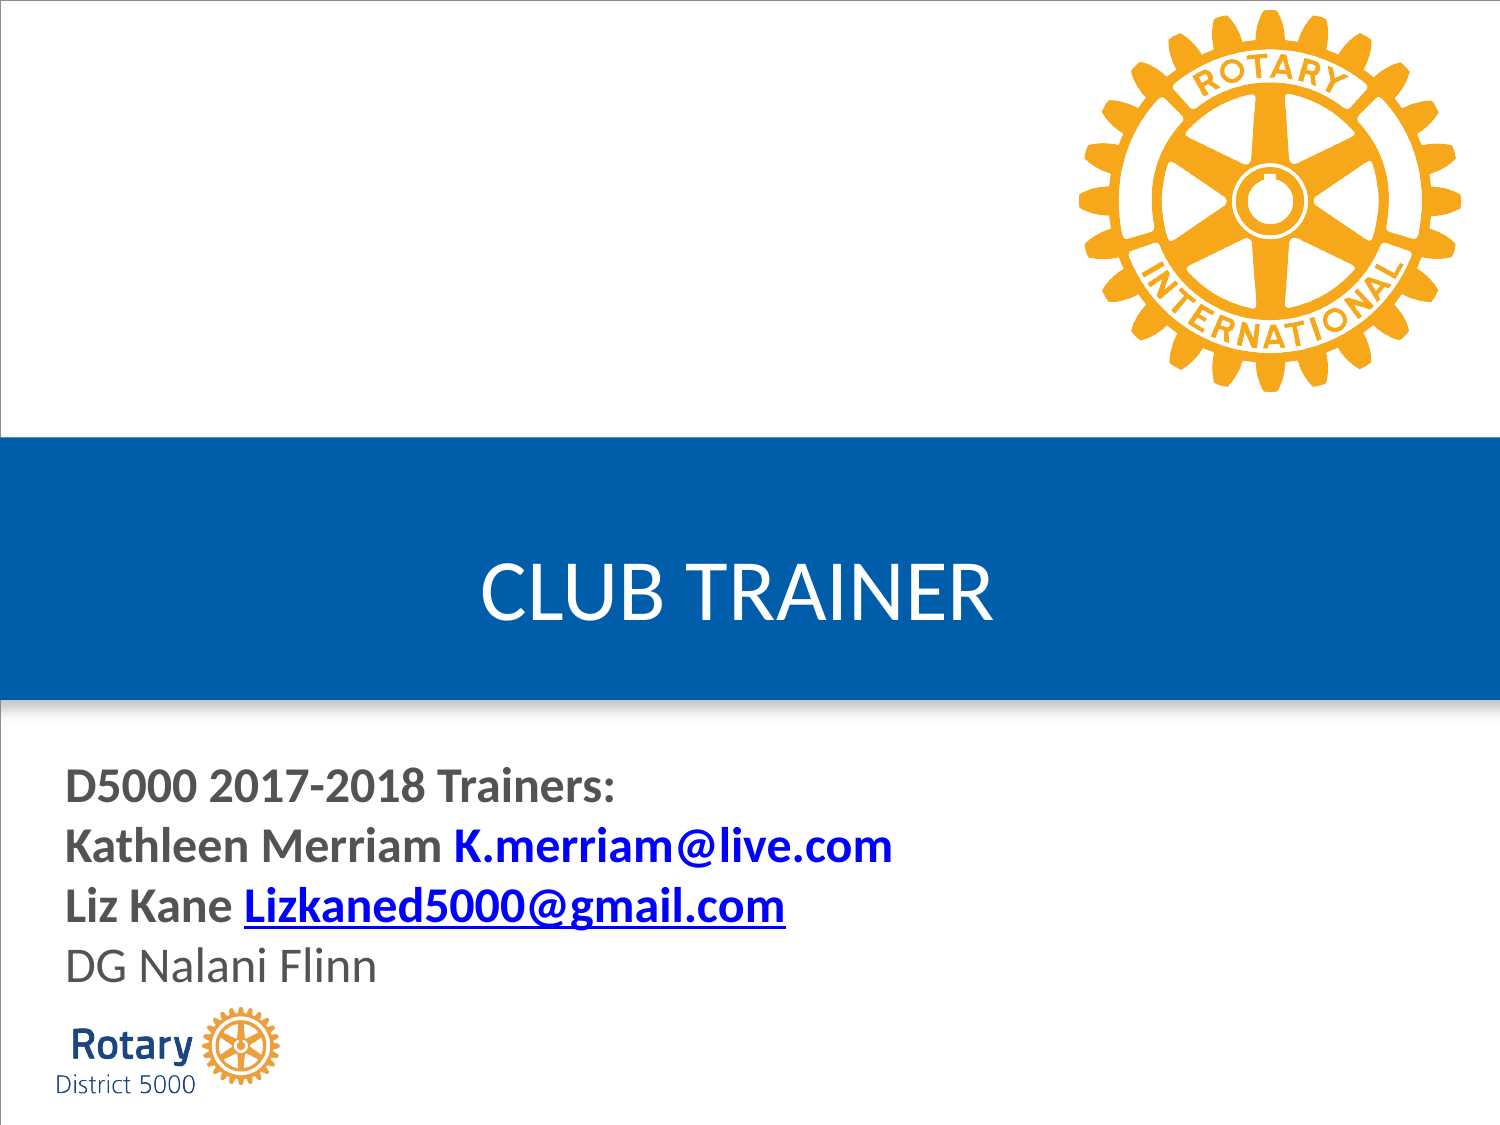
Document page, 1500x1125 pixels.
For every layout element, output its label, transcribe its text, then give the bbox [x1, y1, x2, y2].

picture [1079, 10, 1461, 392]
text_box CLUB TRAINER [397, 525, 1080, 646]
picture [1, 949, 309, 1125]
text_box D5000 2017-2018 Trainers: Kathleen Merriam K.merriam@live.com Liz Kane Lizkaned5000@gmail.com DG Nalani Flinn [57, 744, 1461, 1060]
